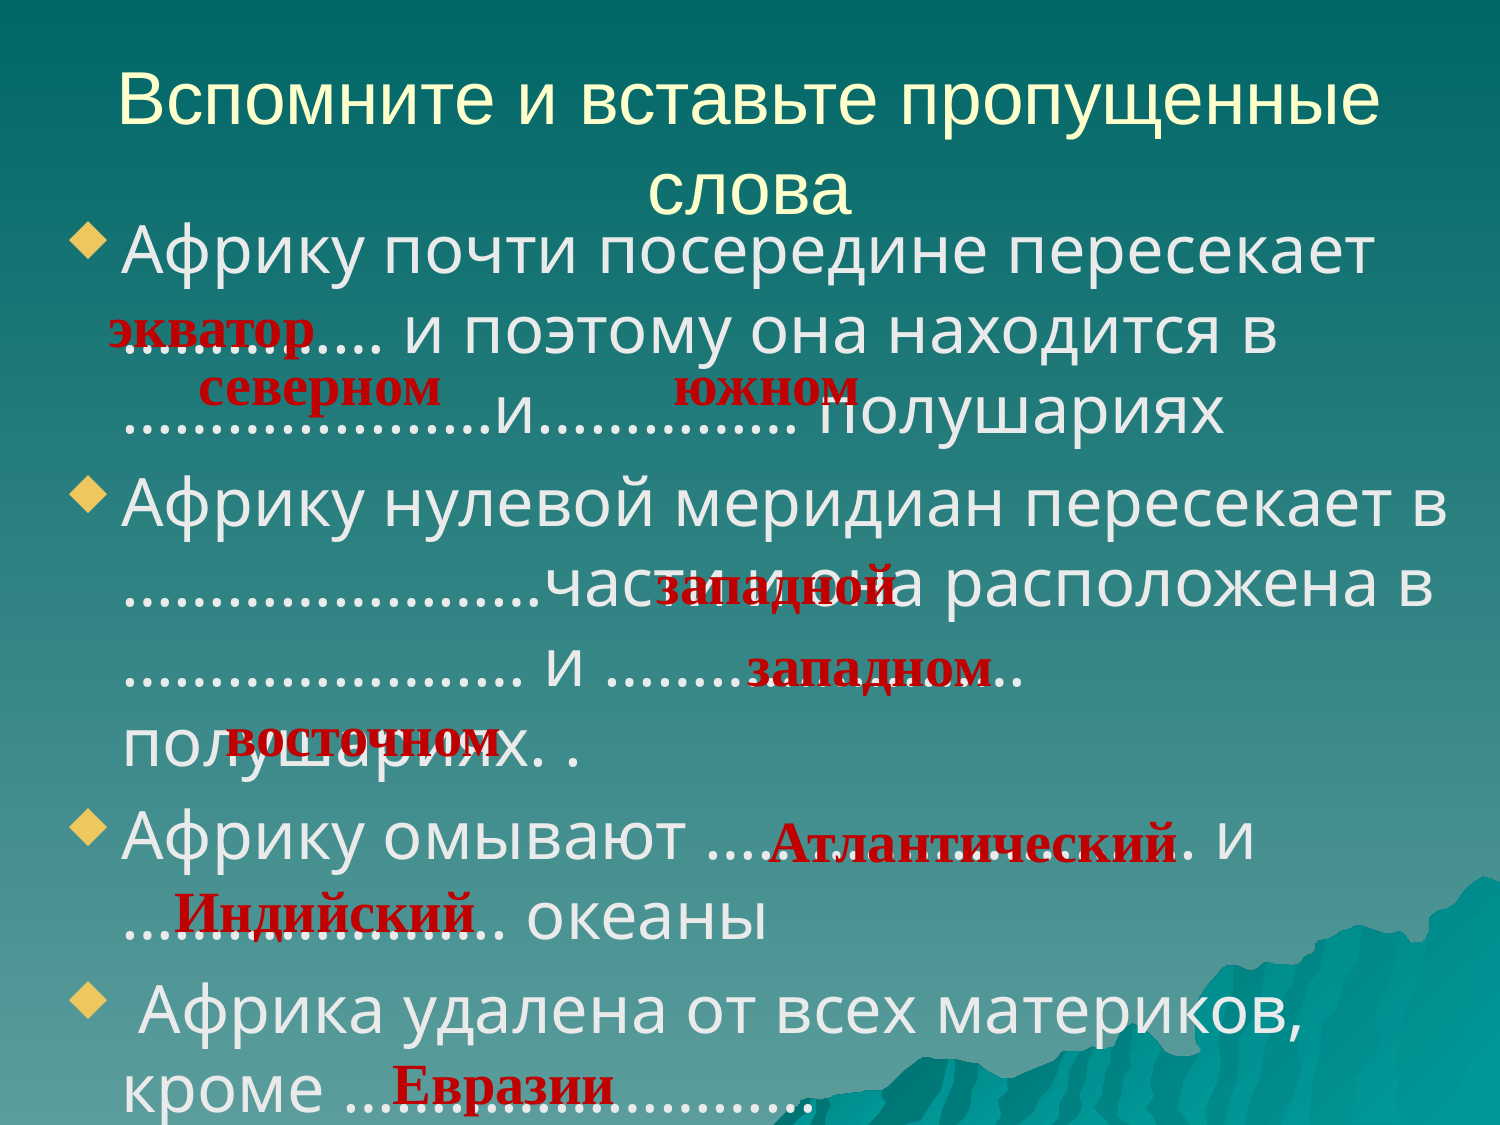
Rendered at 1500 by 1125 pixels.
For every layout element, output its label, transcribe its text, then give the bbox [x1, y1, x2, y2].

text_box Атлантический Индийский [0, 726, 1500, 952]
text_box западном восточном [210, 621, 1360, 726]
title Вспомните и вставьте пропущенные слова [74, 45, 1426, 198]
list Африку почти посередине пересекает …………… и поэтому она находится в ……….........…и…………… полушариях Африку нулевой меридиан пересекает в ……………………части и она расположена в ………………..… и …………………… полушариях. . Африку омывают ………………………. и …………………. океаны Африка удалена от всех материков, кроме ……………………… [49, 198, 1476, 726]
text_box западной [105, 539, 1078, 624]
text_box экватор [93, 281, 704, 366]
text_box Евразии [117, 1039, 727, 1124]
text_box северном южном [140, 339, 1043, 425]
list Африку почти посередине пересекает …………… и поэтому она находится в ……….........…и…………… полушариях Африку нулевой меридиан пересекает в ……………………части и она расположена в ………………..… и …………………… полушариях. . Африку омывают ………………………. и …………………. океаны Африка удалена от всех материков, кроме ……………………… [49, 952, 1476, 1067]
